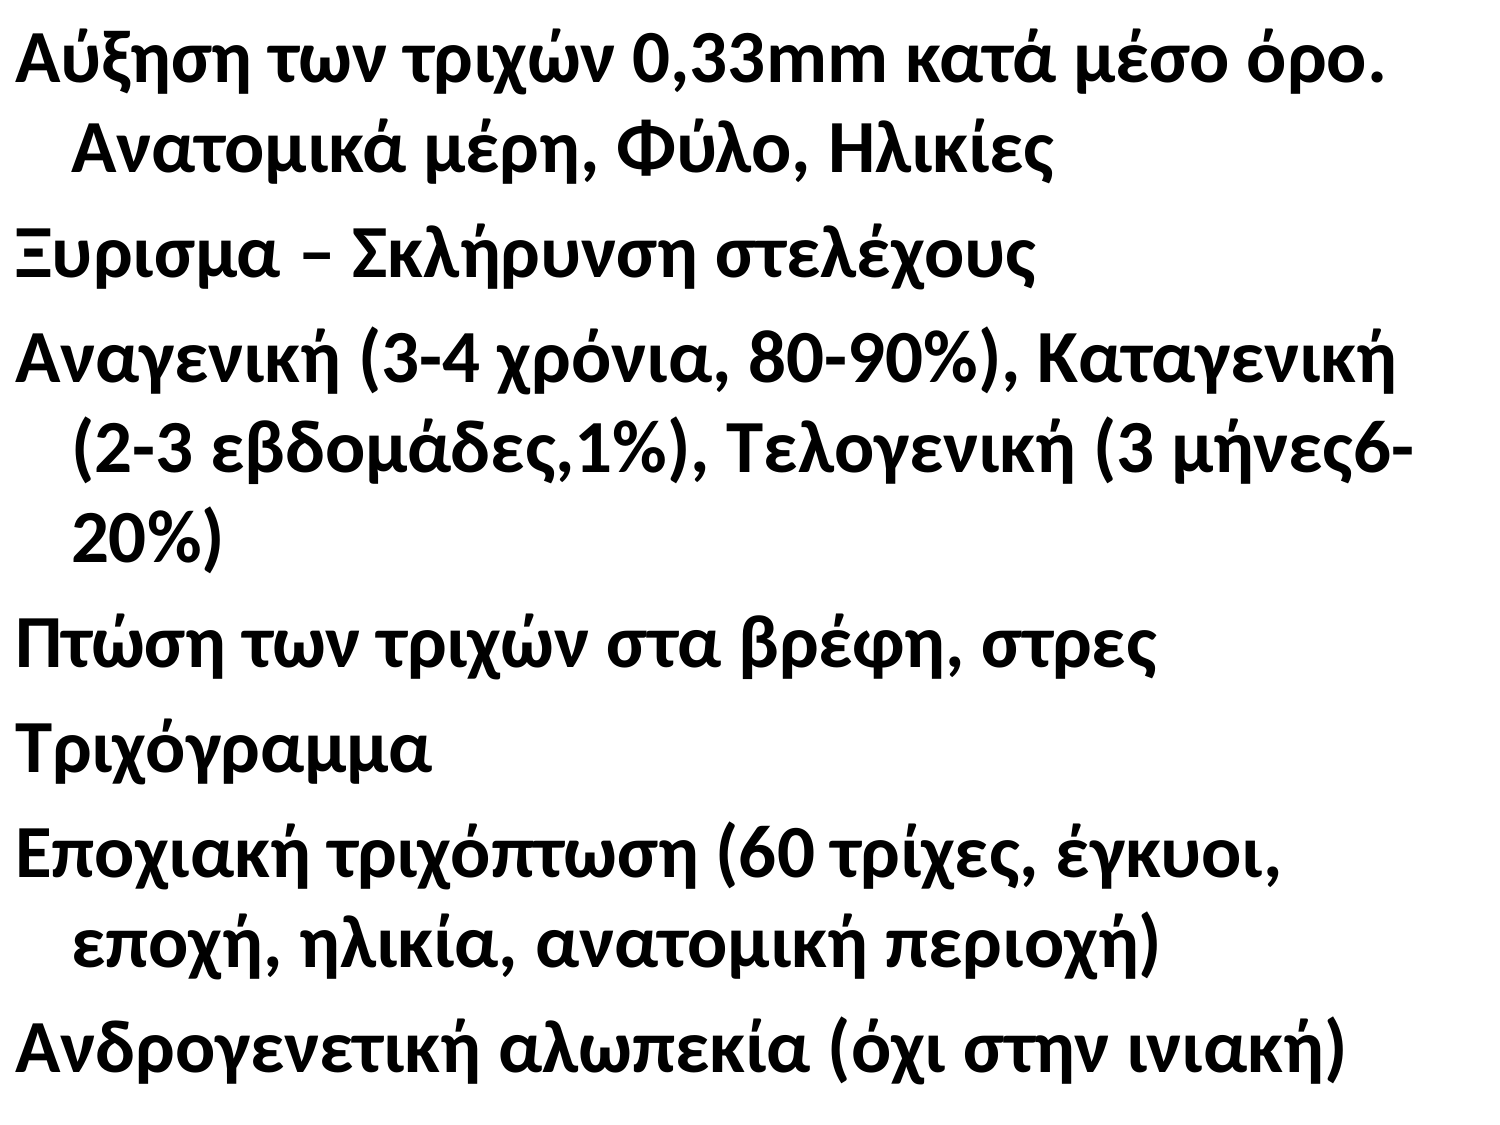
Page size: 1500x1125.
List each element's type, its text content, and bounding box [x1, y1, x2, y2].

list Αύξηση των τριχών 0,33mm κατά μέσο όρο. Ανατομικά μέρη, Φύλο, Ηλικίες Ξυρισμα – Σκλήρυνση στελέχους Αναγενική (3-4 χρόνια, 80-90%), Καταγενική (2-3 εβδομάδες,1%), Τελογενική (3 μήνες6-20%) Πτώση των τριχών στα βρέφη, στρες Τριχόγραμμα Εποχιακή τριχόπτωση (60 τρίχες, έγκυοι, εποχή, ηλικία, ανατομική περιοχή) Ανδρογενετική αλωπεκία (όχι στην ινιακή) [0, 0, 1500, 1125]
